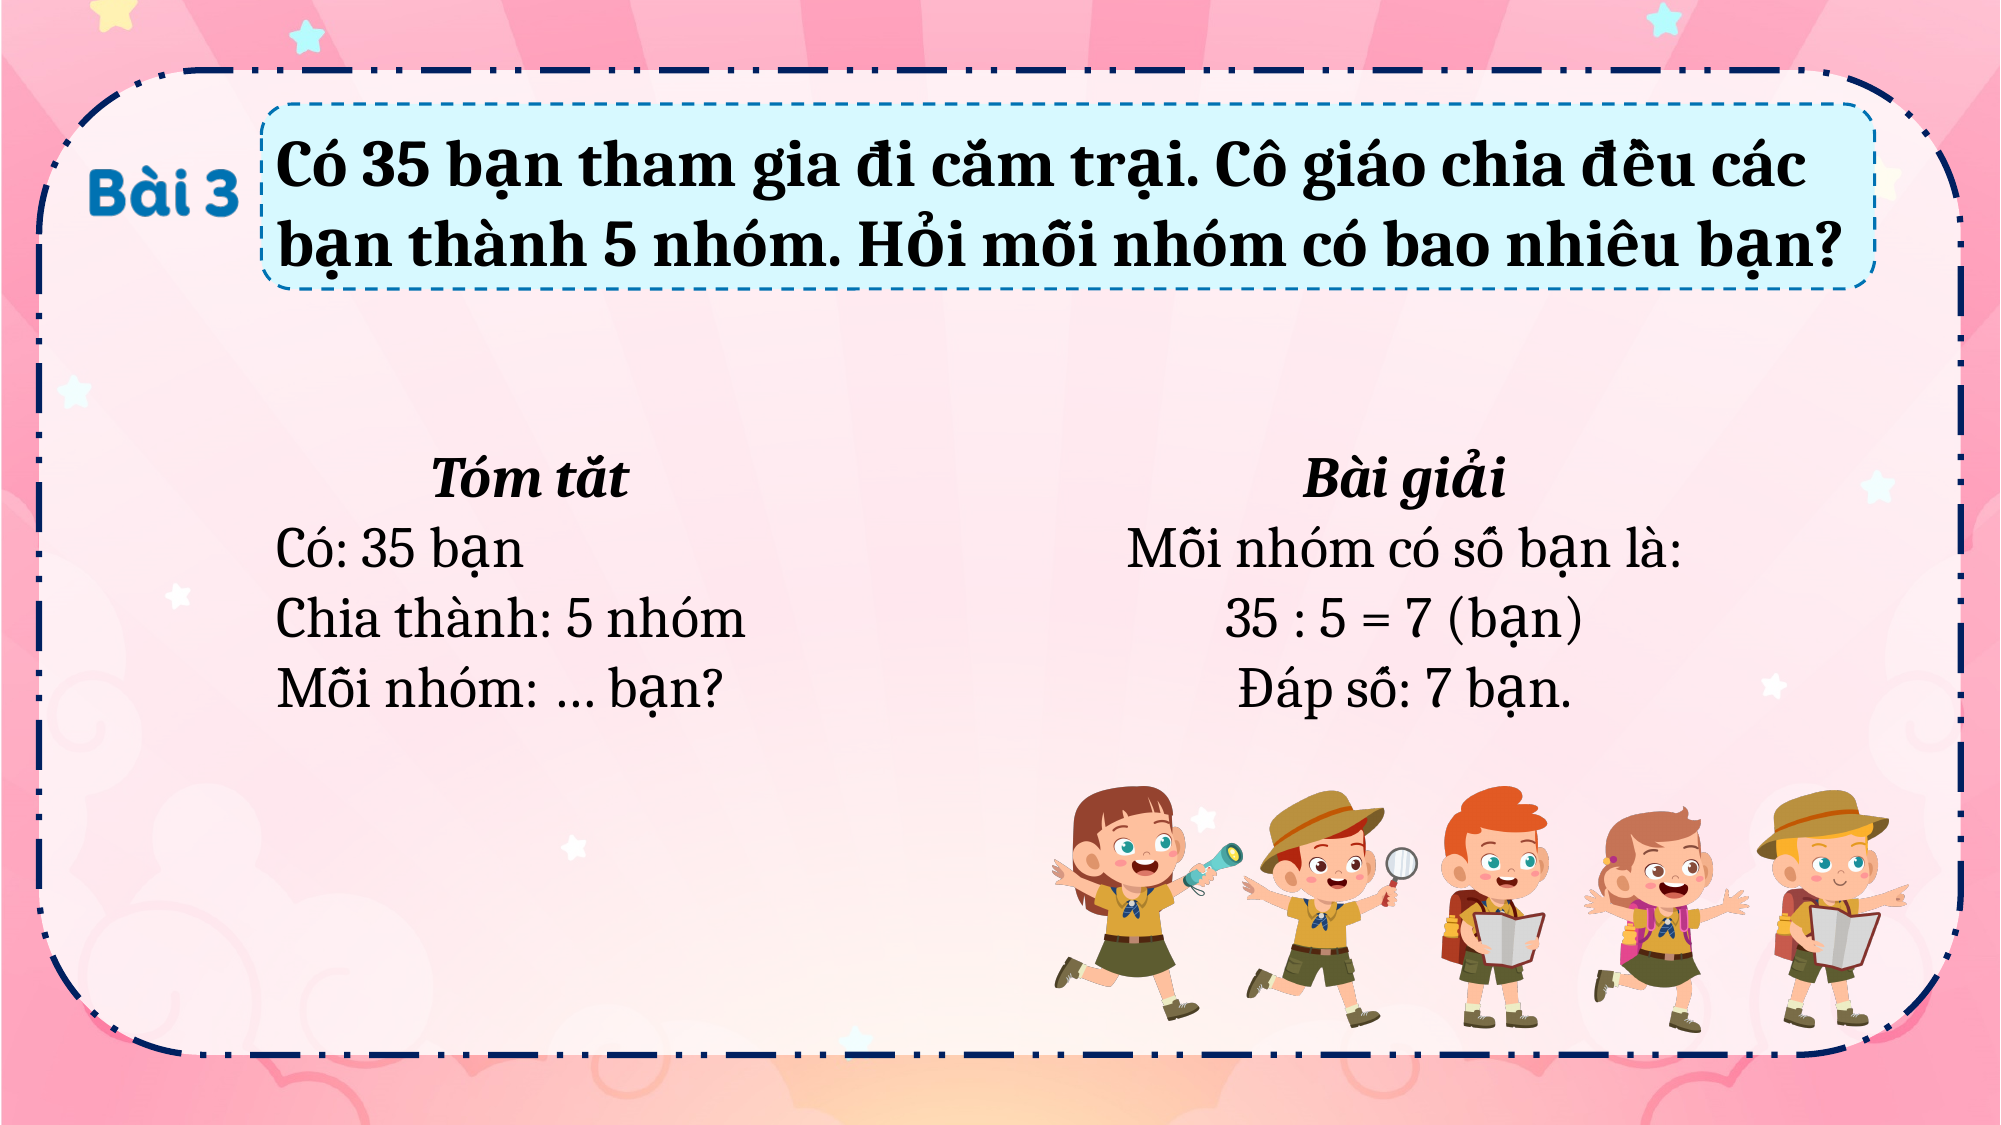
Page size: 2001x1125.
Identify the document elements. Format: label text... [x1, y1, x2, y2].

text_box Bài giải Mỗi nhóm có số bạn là: 35 : 5 = 7 (bạn) Đáp số: 7 bạn. [1072, 432, 1739, 727]
text_box Tóm tắt Có: 35 bạn Chia thành: 5 nhóm Mỗi nhóm: … bạn? [261, 432, 799, 727]
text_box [261, 103, 1875, 289]
picture [0, 0, 2000, 1125]
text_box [1052, 786, 1909, 1033]
